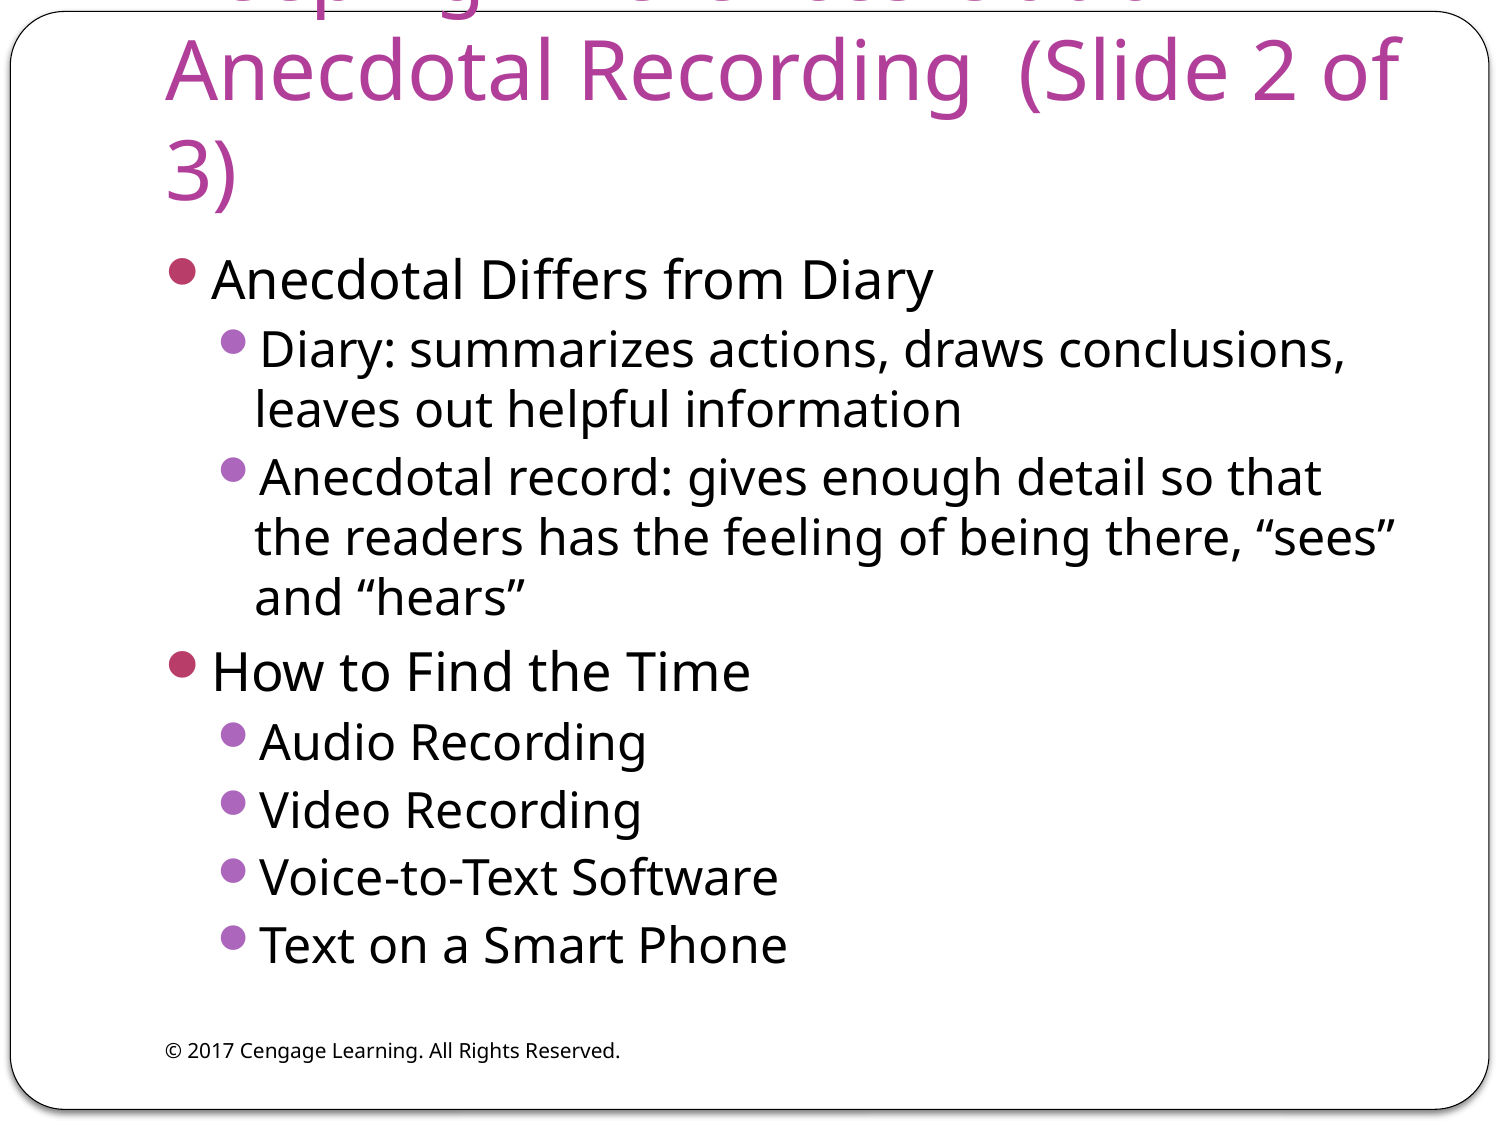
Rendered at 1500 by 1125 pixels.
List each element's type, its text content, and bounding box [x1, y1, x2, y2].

list Anecdotal Differs from Diary Diary: summarizes actions, draws conclusions, leaves out helpful information Anecdotal record: gives enough detail so that the readers has the feeling of being there, “sees” and “hears” How to Find the Time Audio Recording Video Recording Voice-to-Text Software Text on a Smart Phone [150, 237, 1425, 988]
title Keeping Inferences Out of Anecdotal Recording (Slide 2 of 3) [150, 45, 1425, 233]
footer © 2017 Cengage Learning. All Rights Reserved. [150, 1012, 800, 1088]
